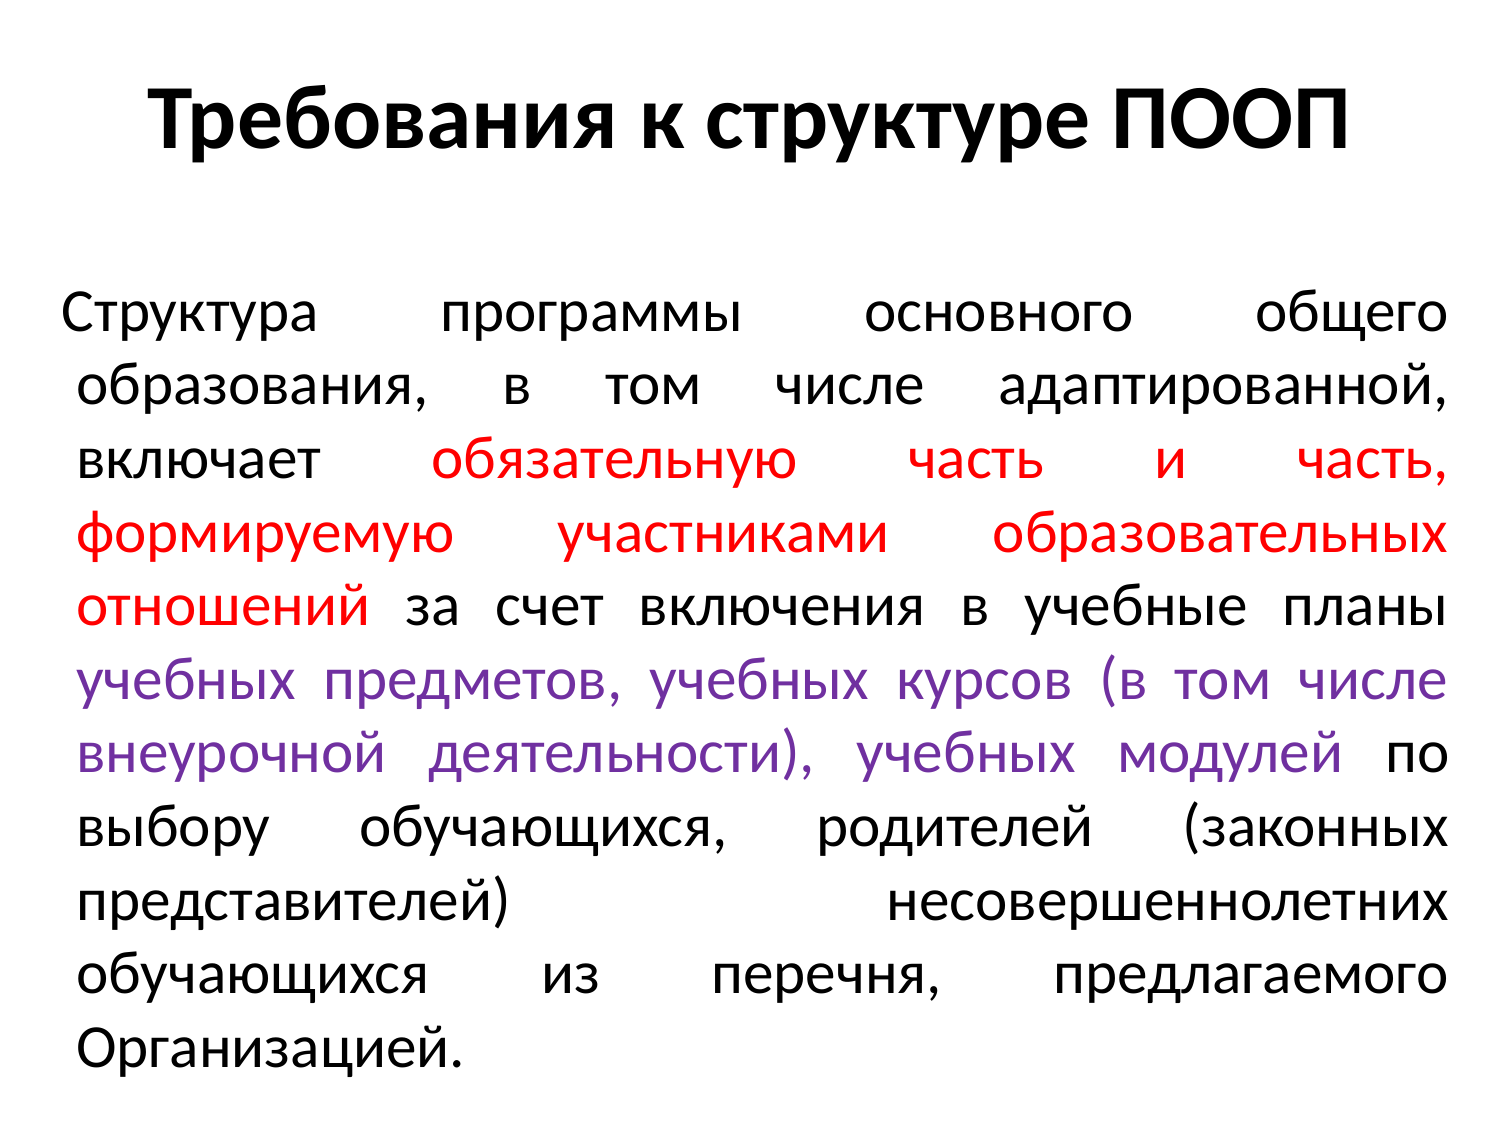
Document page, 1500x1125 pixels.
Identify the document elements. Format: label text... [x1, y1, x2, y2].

list Структура программы основного общего образования, в том числе адаптированной, включает обязательную часть и часть, формируемую участниками образовательных отношений за счет включения в учебные планы учебных предметов, учебных курсов (в том числе внеурочной деятельности), учебных модулей по выбору обучающихся, родителей (законных представителей) несовершеннолетних обучающихся из перечня, предлагаемого Организацией. [46, 262, 1465, 1090]
title Требования к структуре ПООП [35, 35, 1465, 188]
